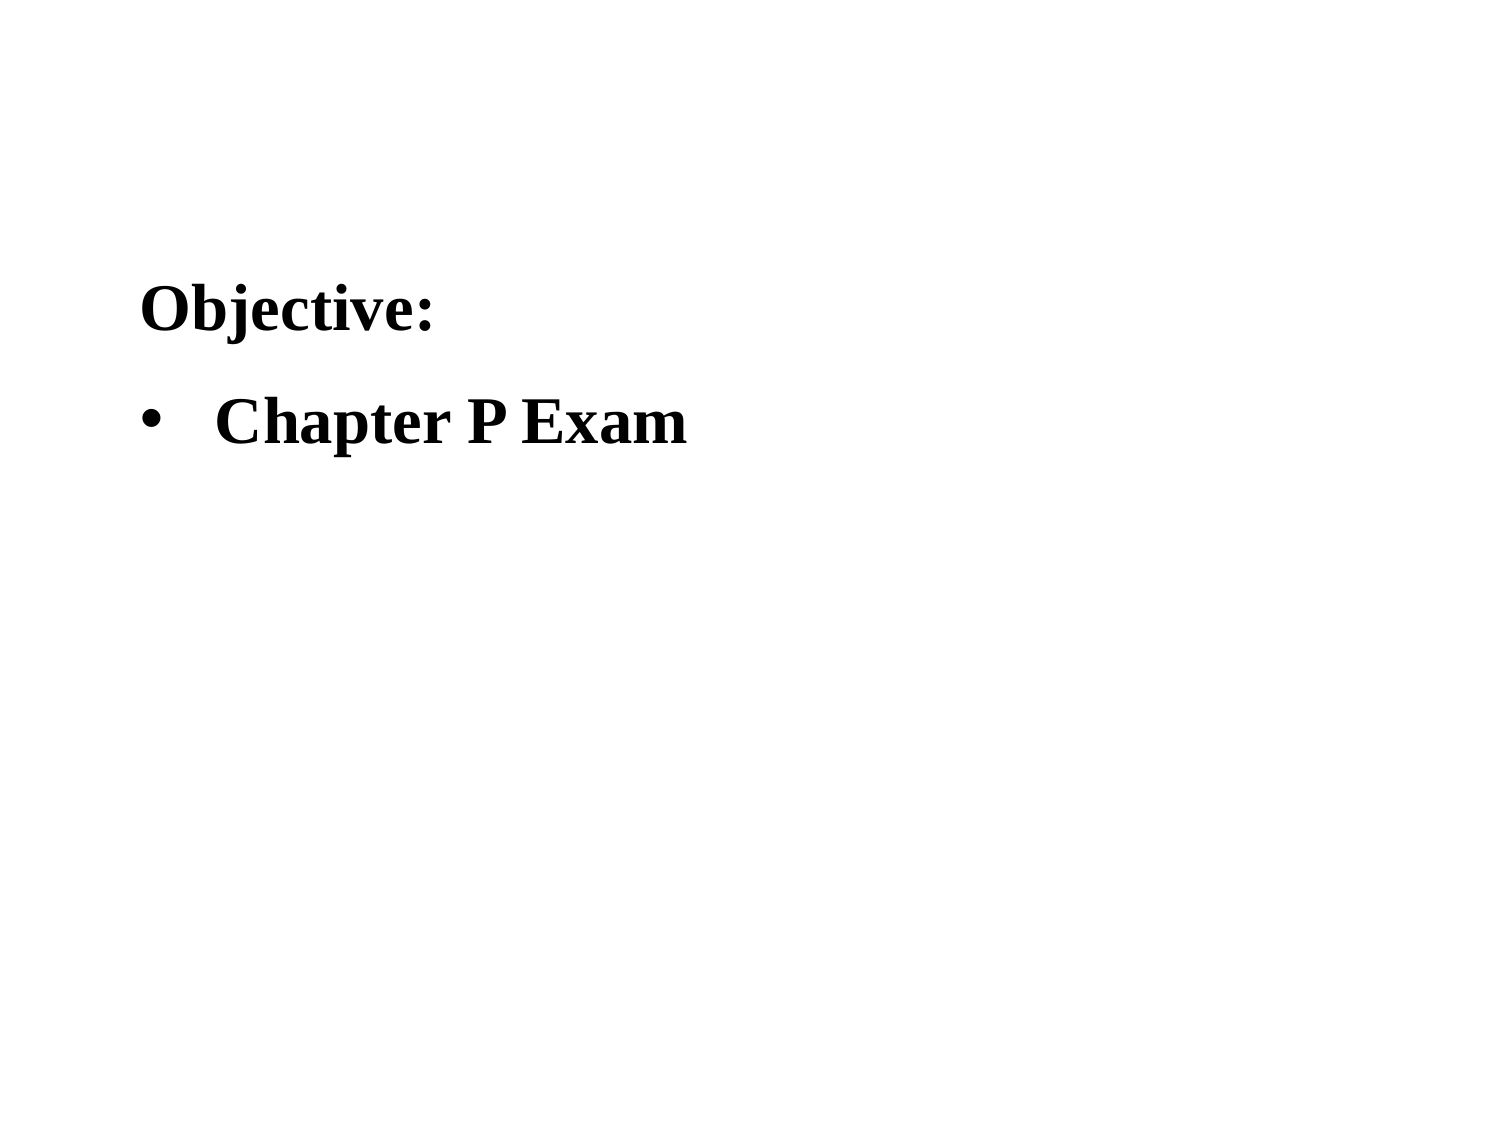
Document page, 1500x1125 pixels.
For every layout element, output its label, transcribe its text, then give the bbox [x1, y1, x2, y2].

text_box Objective: Chapter P Exam [124, 256, 1325, 465]
